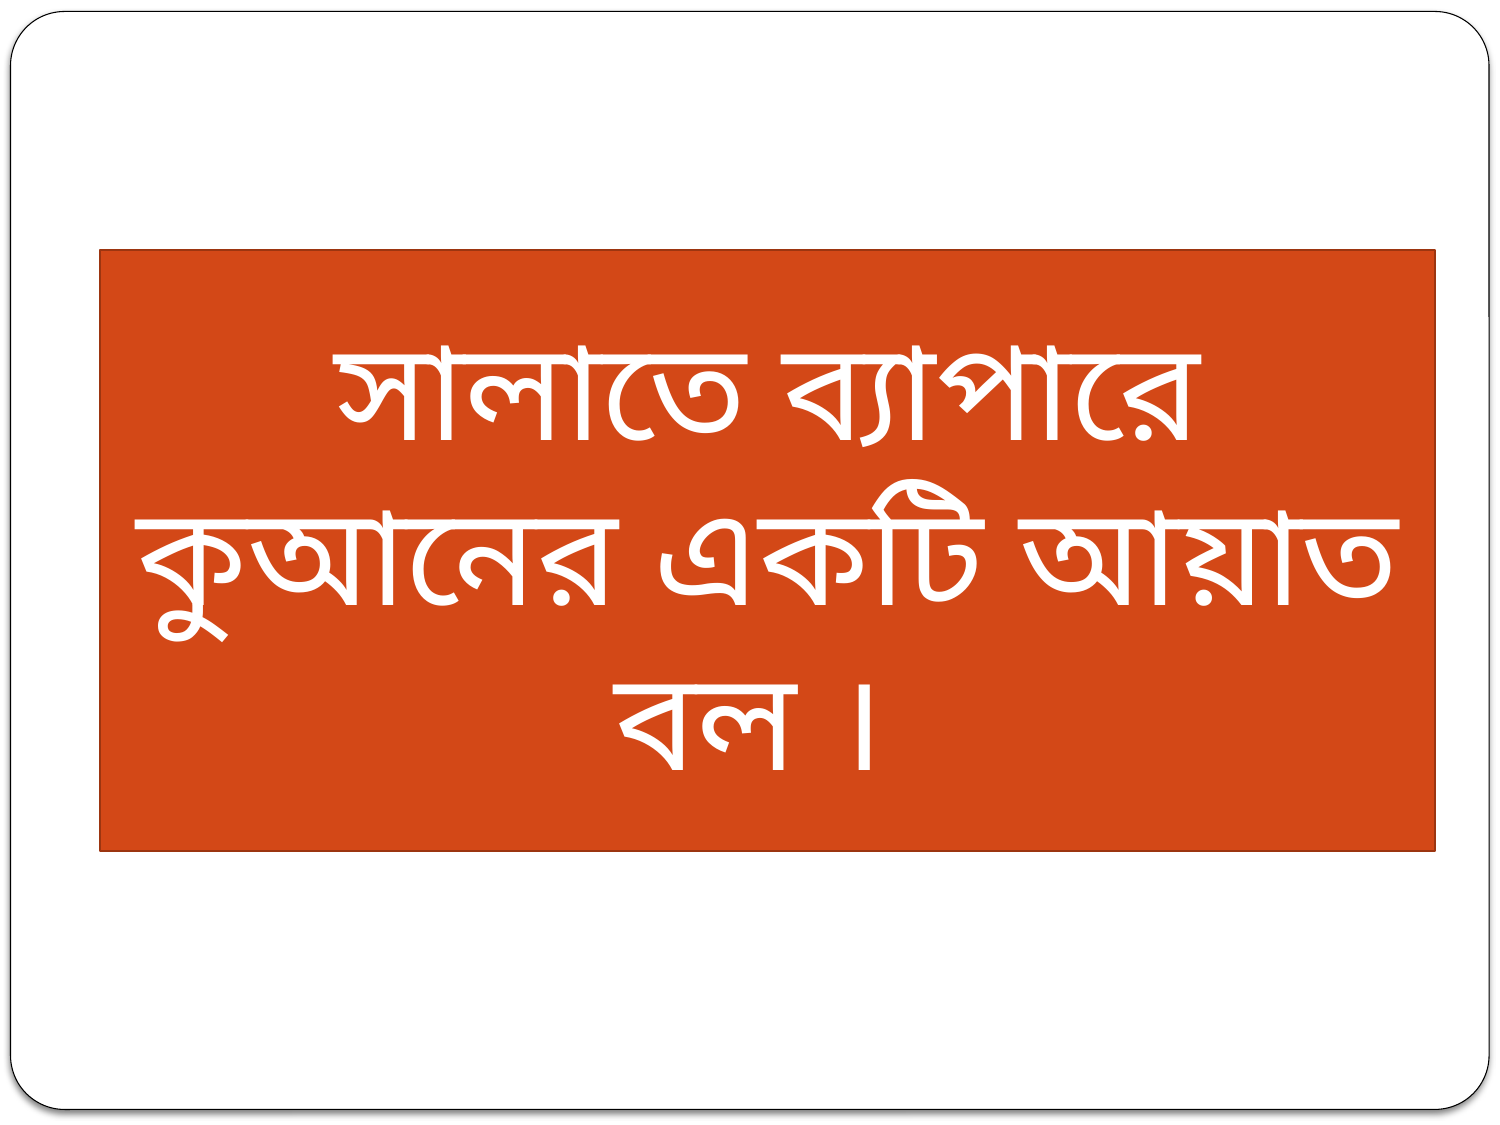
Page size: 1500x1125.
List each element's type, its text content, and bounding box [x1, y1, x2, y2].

text_box সালাতে ব্যাপারে কুআনের একটি আয়াত বল । [99, 249, 1436, 852]
